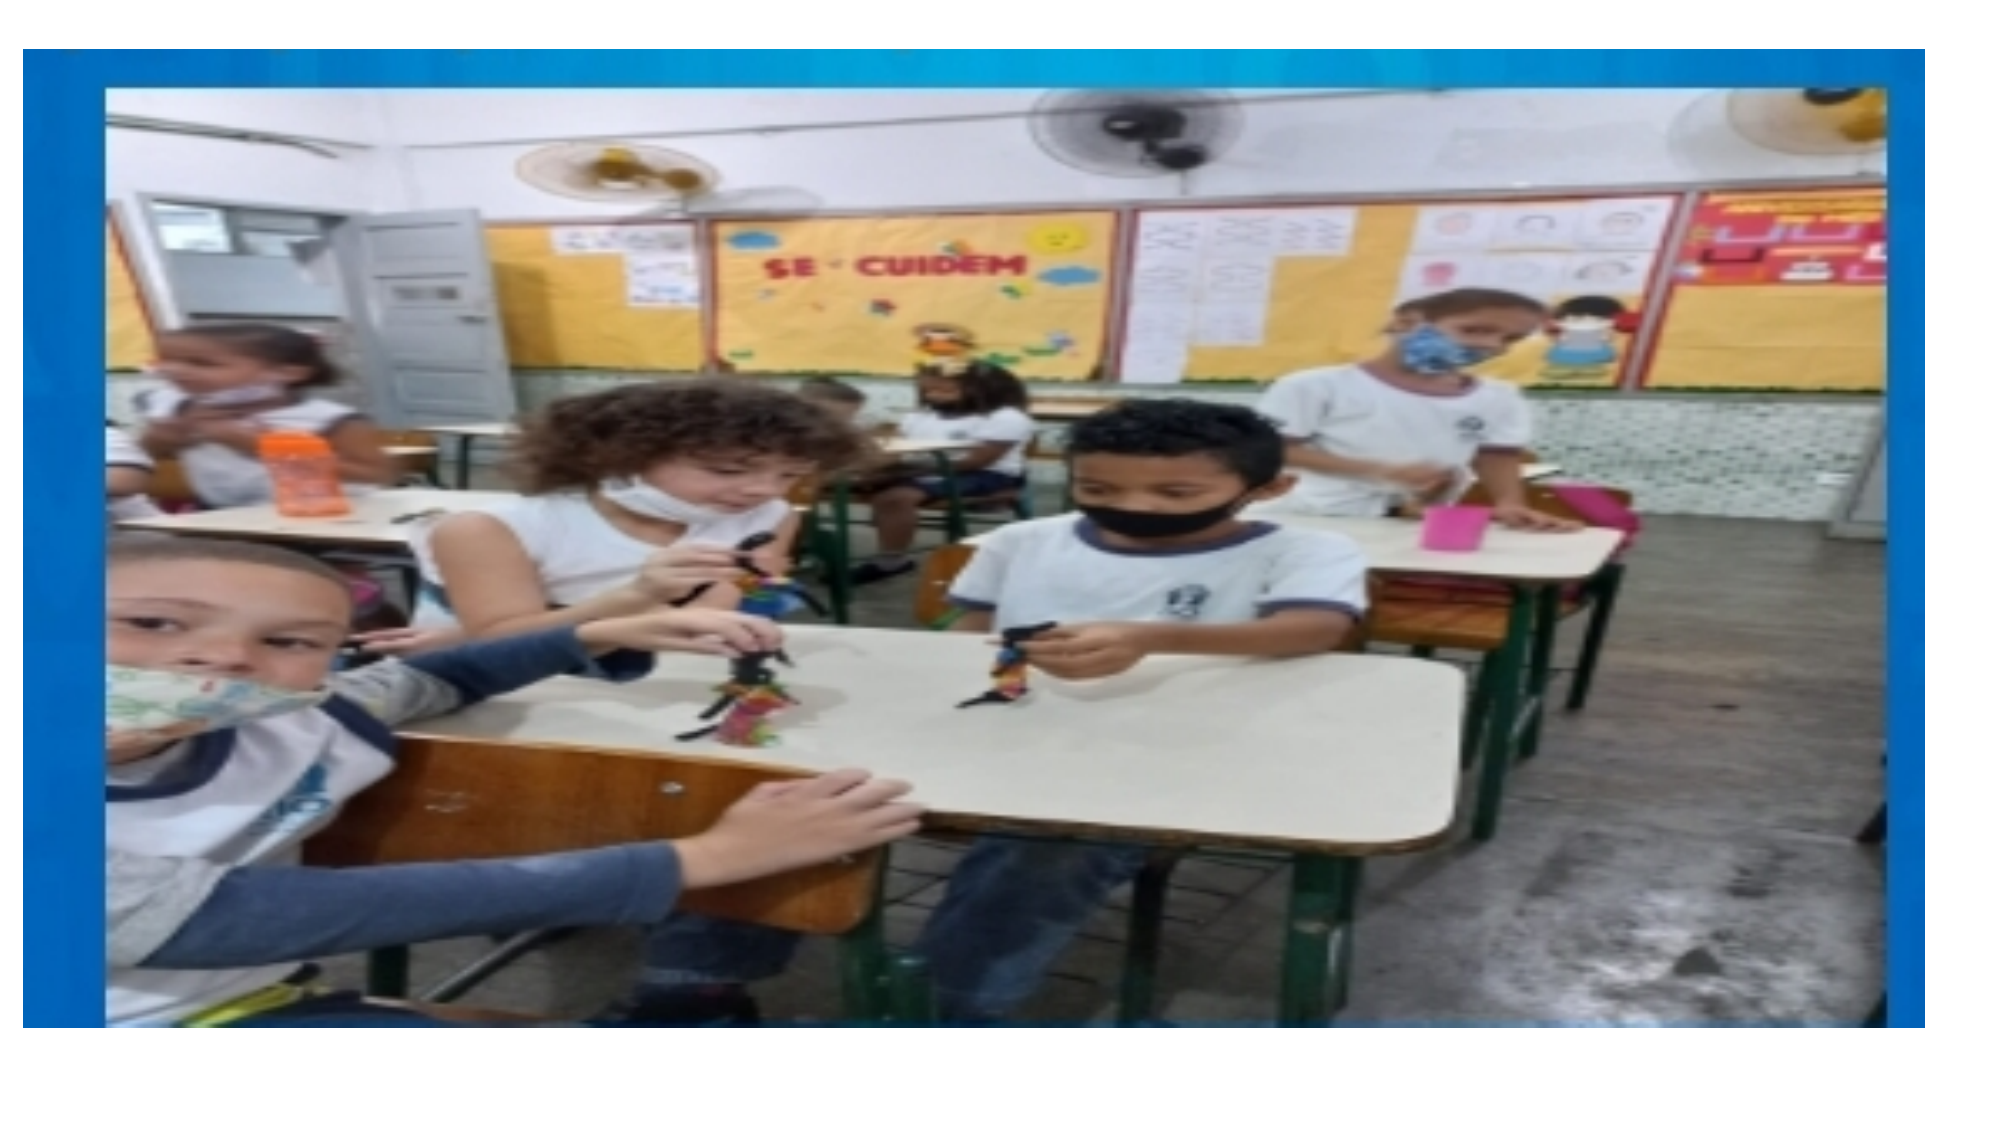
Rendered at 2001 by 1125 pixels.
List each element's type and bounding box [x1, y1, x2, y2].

list [23, 49, 1925, 1028]
